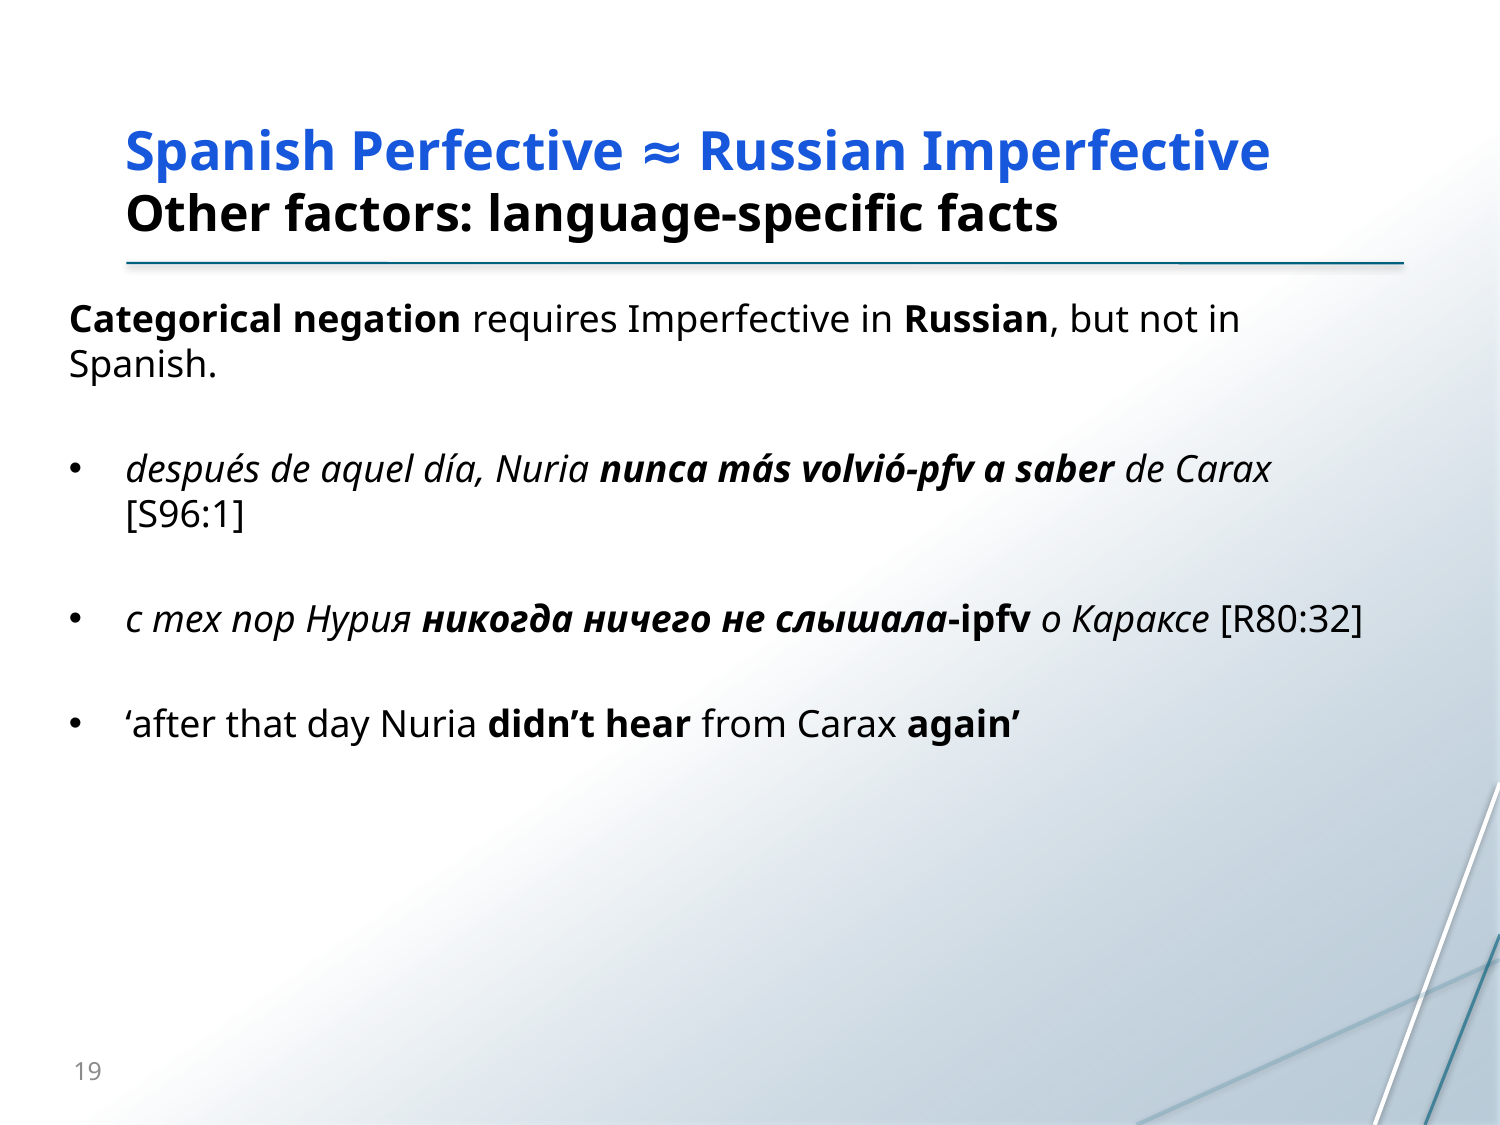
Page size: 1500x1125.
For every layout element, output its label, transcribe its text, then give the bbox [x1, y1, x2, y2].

slide_number 19 [54, 1042, 117, 1103]
list Categorical negation requires Imperfective in Russian, but not in Spanish. después de aquel día, Nuria nunca más volvió-pfv a saber de Carax [S96:1] с тех пор Нурия никогда ничего не слышала-ipfv о Караксе [R80:32] ‘after that day Nuria didn’t hear from Carax again’ [54, 287, 1404, 1005]
title Spanish Perfective ≈ Russian Imperfective Other factors: language-specific facts [109, 49, 1403, 249]
